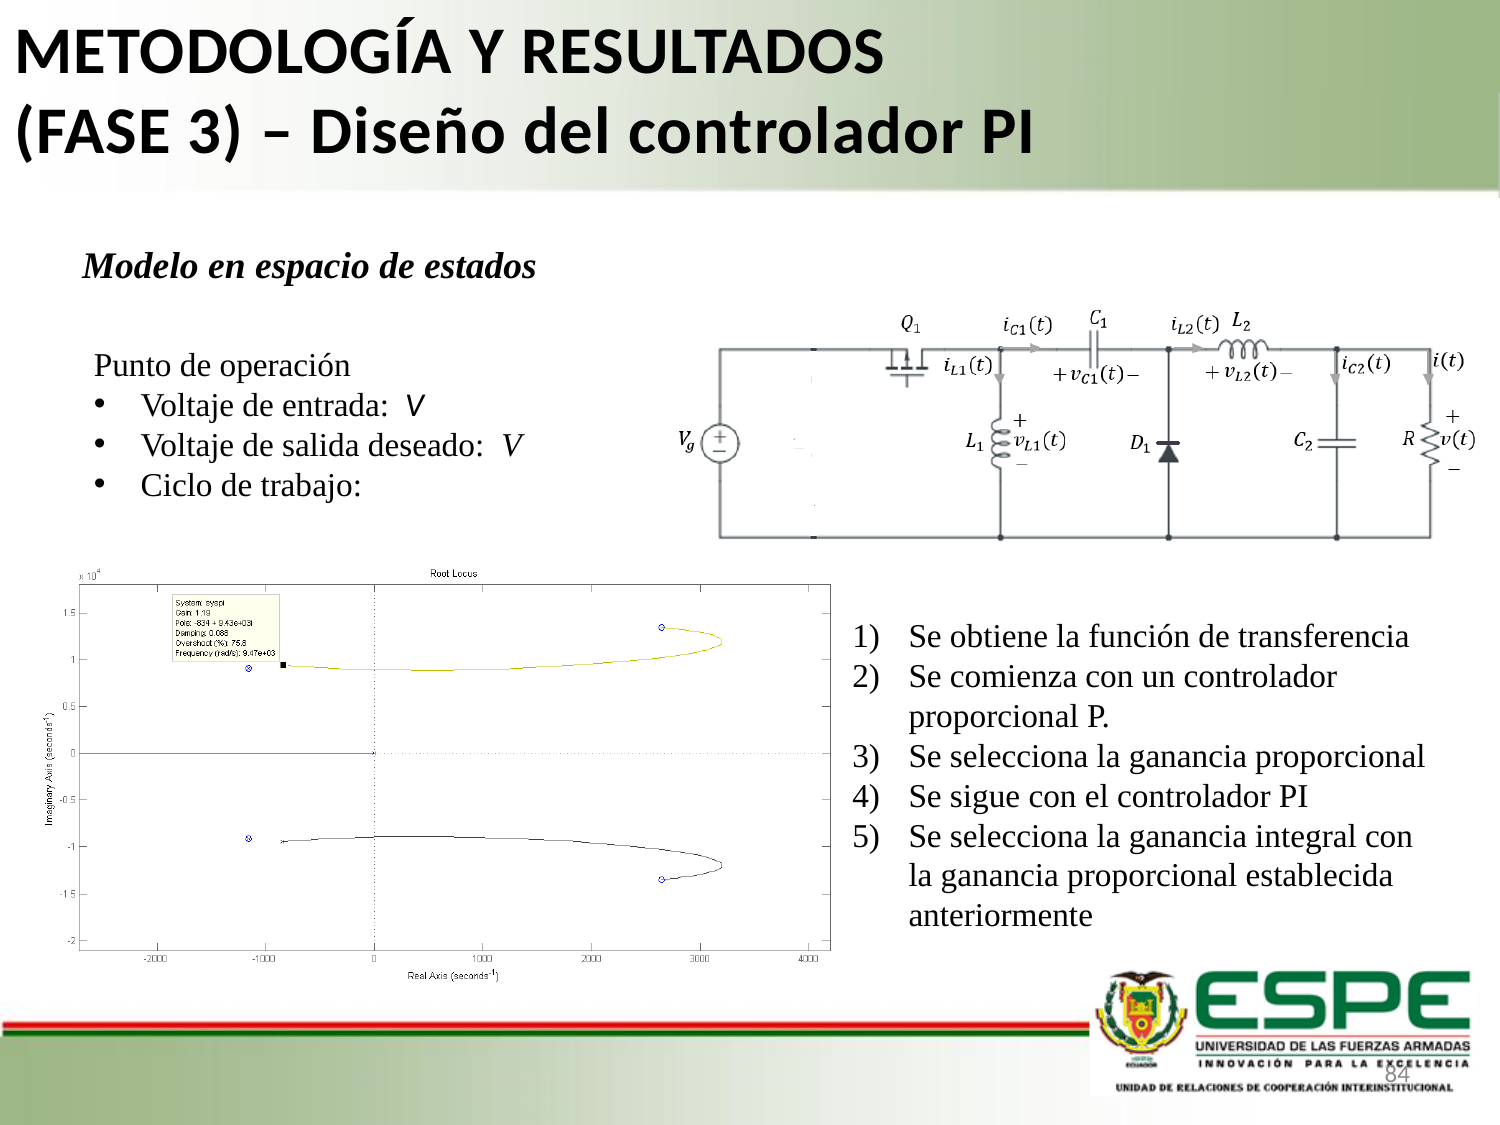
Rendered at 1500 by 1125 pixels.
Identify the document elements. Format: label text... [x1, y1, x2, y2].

slide_number 84 [1074, 1042, 1425, 1103]
text_box Modelo en espacio de estados [0, 212, 621, 321]
text_box METODOLOGÍA Y RESULTADOS (FASE 3) – Diseño del controlador PI [0, 0, 1500, 91]
text_box Se obtiene la función de transferencia Se comienza con un controlador proporcional P. Se selecciona la ganancia proporcional Se sigue con el controlador PI Se selecciona la ganancia integral con la ganancia proporcional establecida anteriormente [842, 606, 1450, 941]
picture [0, 92, 1500, 1125]
